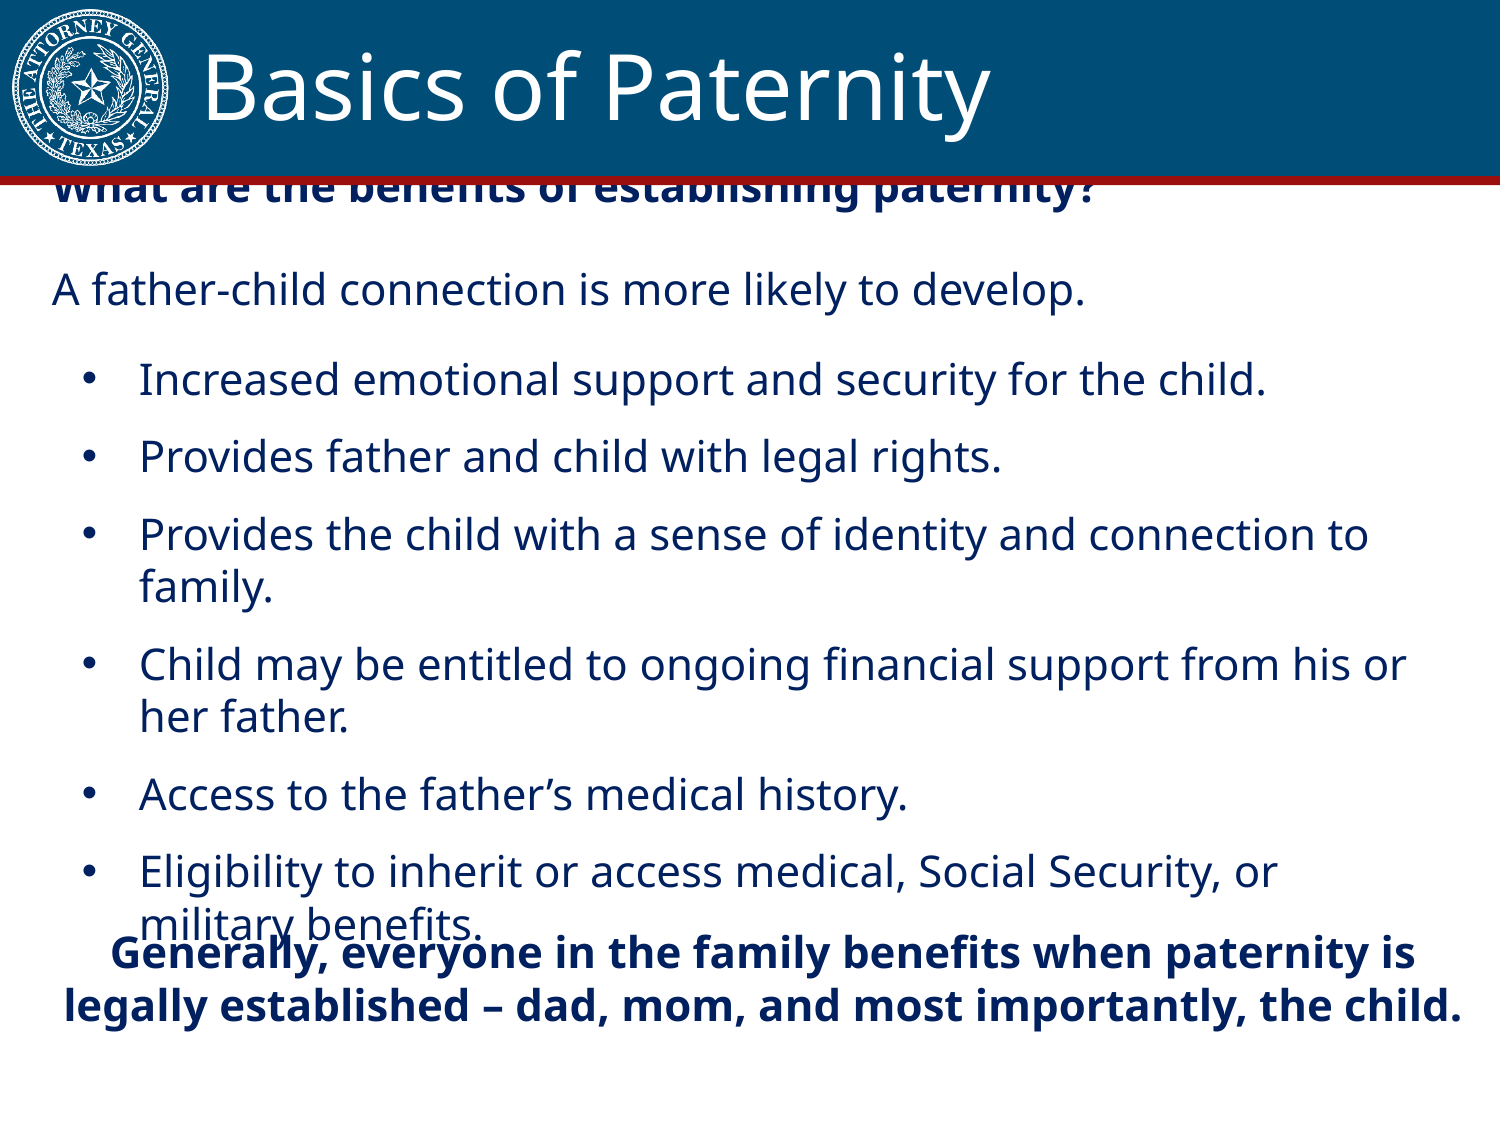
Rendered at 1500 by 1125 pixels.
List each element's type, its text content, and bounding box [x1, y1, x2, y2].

text_box Generally, everyone in the family benefits when paternity is legally established – dad, mom, and most importantly, the child. [26, 917, 1500, 1038]
picture [12, 9, 188, 166]
text_box Basics of Paternity [188, 19, 1500, 148]
text_box [0, 0, 1500, 175]
text_box [0, 175, 1500, 186]
text_box What are the benefits of establishing paternity? A father-child connection is more likely to develop. Increased emotional support and security for the child. Provides father and child with legal rights. Provides the child with a sense of identity and connection to family. Child may be entitled to ongoing financial support from his or her father. Access to the father’s medical history. Eligibility to inherit or access medical, Social Security, or military benefits. [2, 273, 1437, 835]
